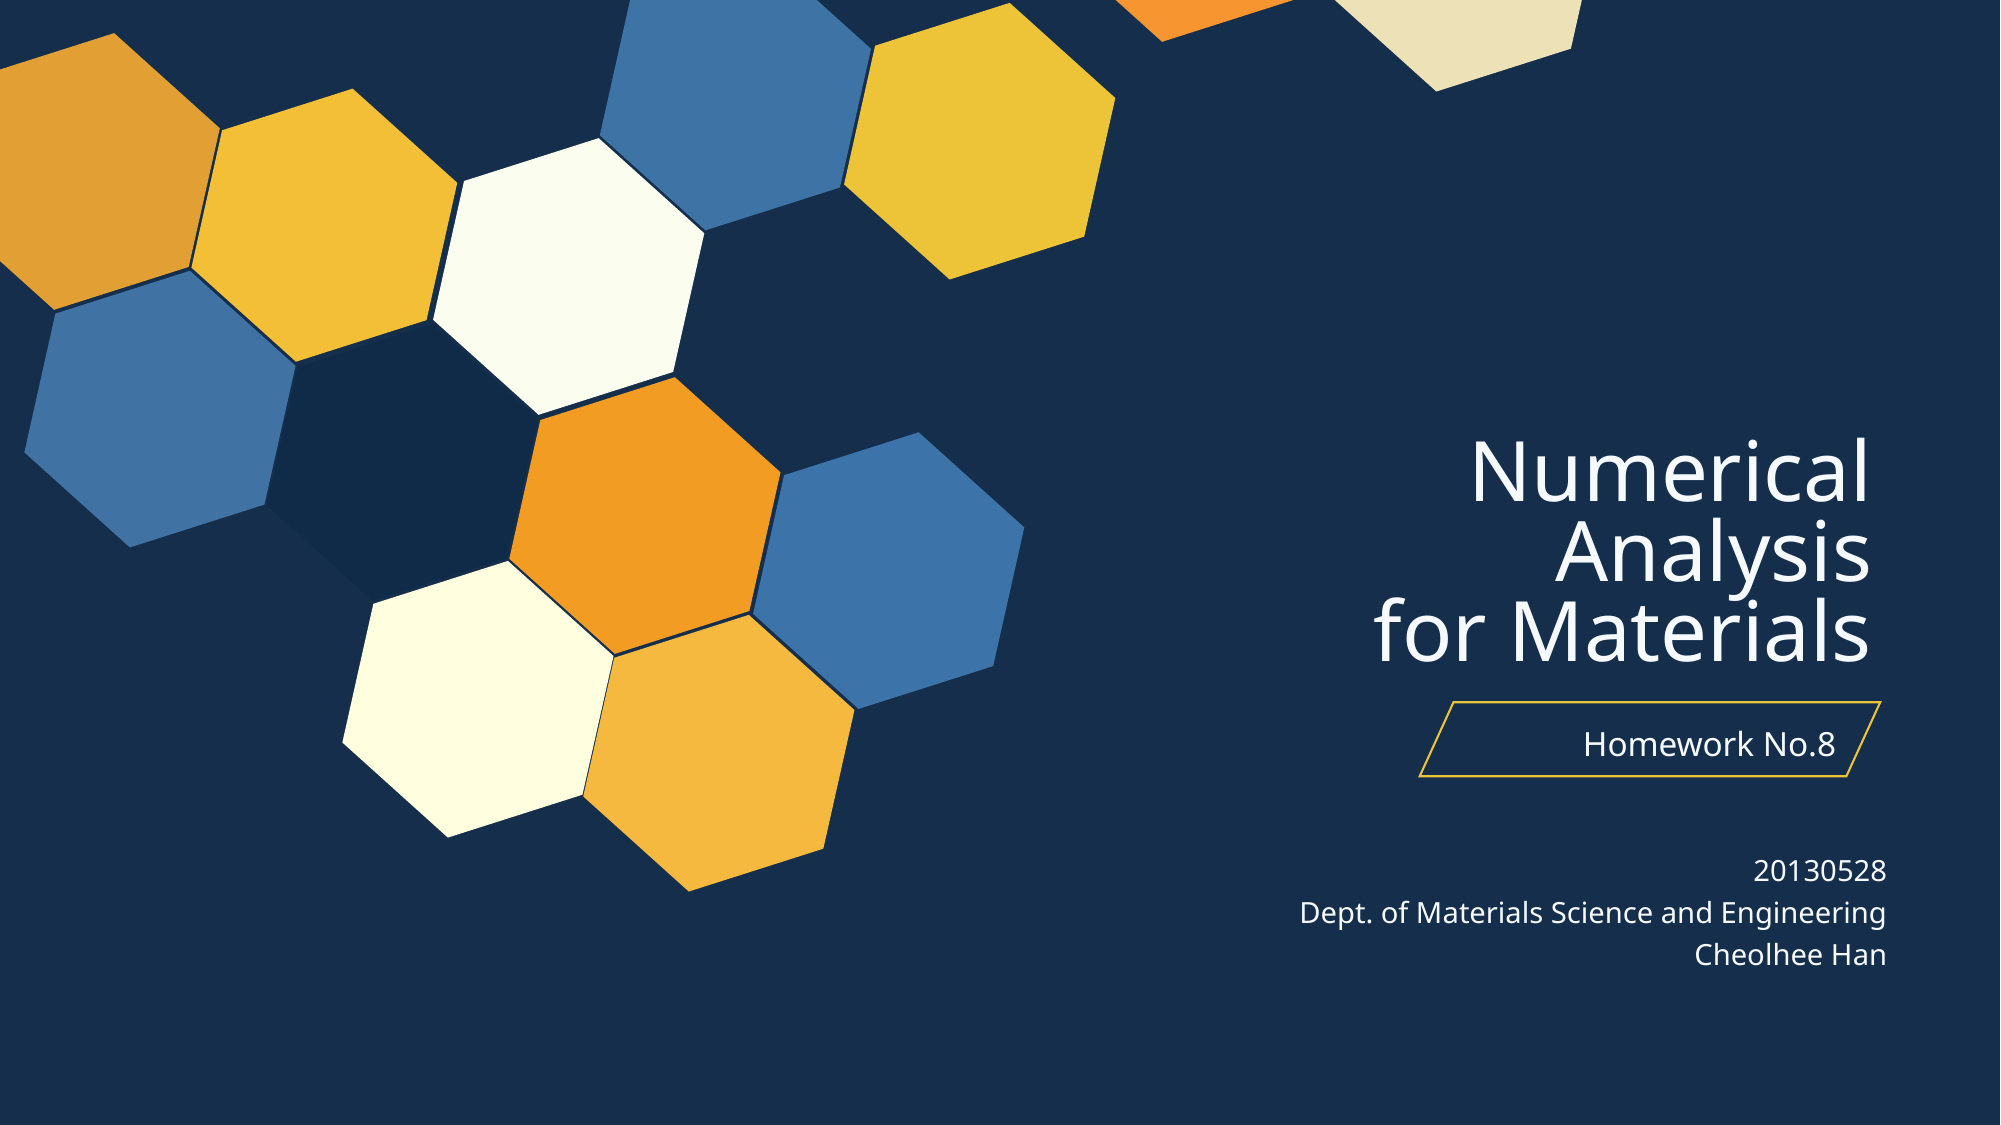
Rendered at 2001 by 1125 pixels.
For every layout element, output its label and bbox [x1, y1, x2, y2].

text_box [1202, 430, 1903, 977]
